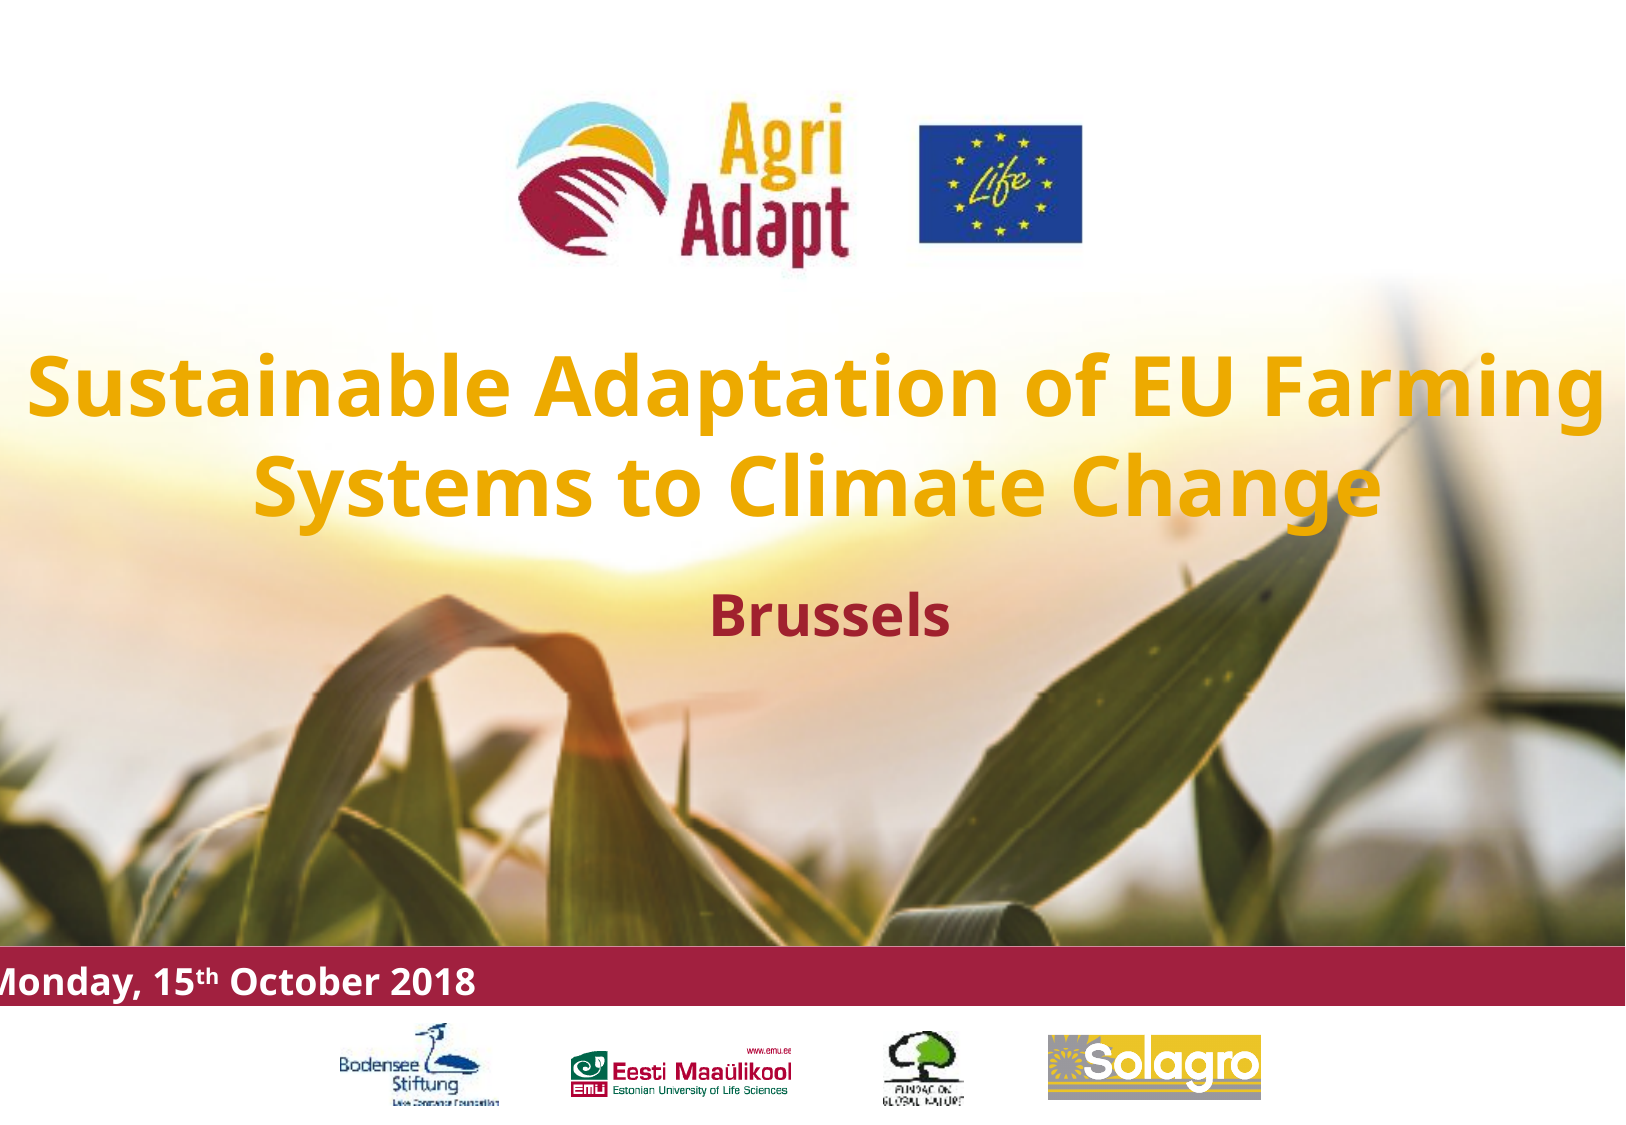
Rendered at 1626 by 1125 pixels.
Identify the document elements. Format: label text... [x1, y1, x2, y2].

picture [0, 0, 1626, 1125]
text_box Monday, 15th October 2018 [0, 954, 491, 1011]
